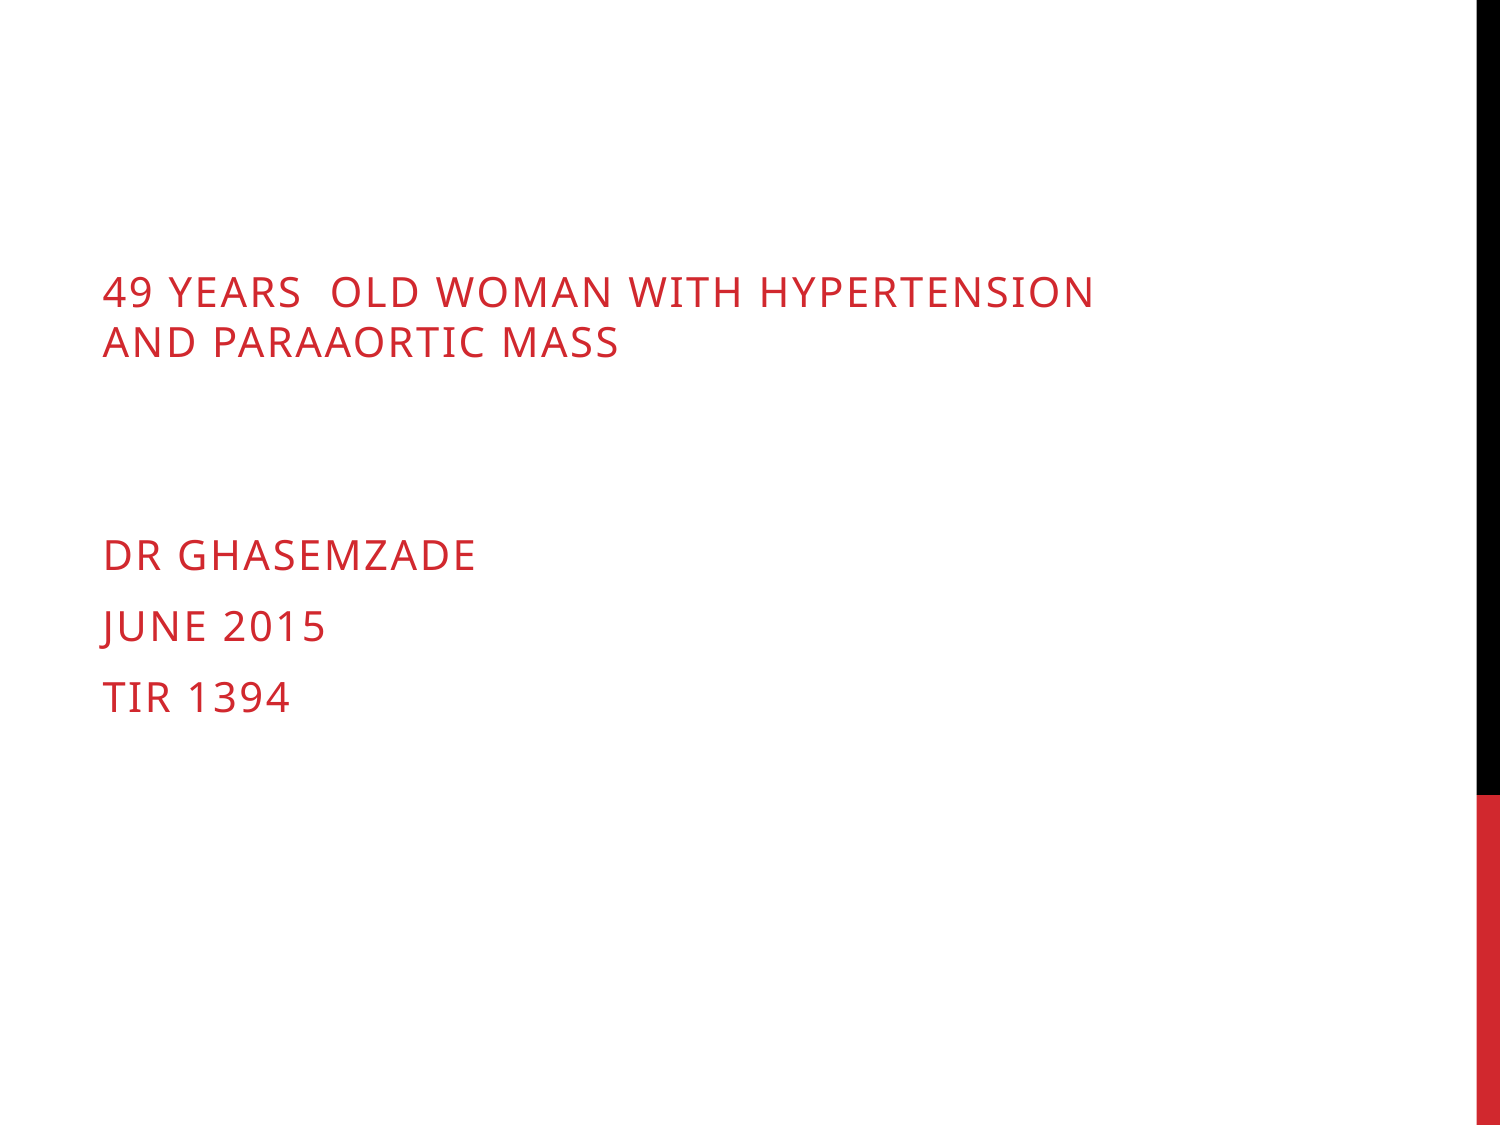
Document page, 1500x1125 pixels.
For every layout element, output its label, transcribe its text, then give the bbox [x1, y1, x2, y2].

subtitle 49 years old woman with hypertension and paraaortic mass Dr ghasemzade JUNE 2015 TIR 1394 [87, 187, 1213, 1125]
